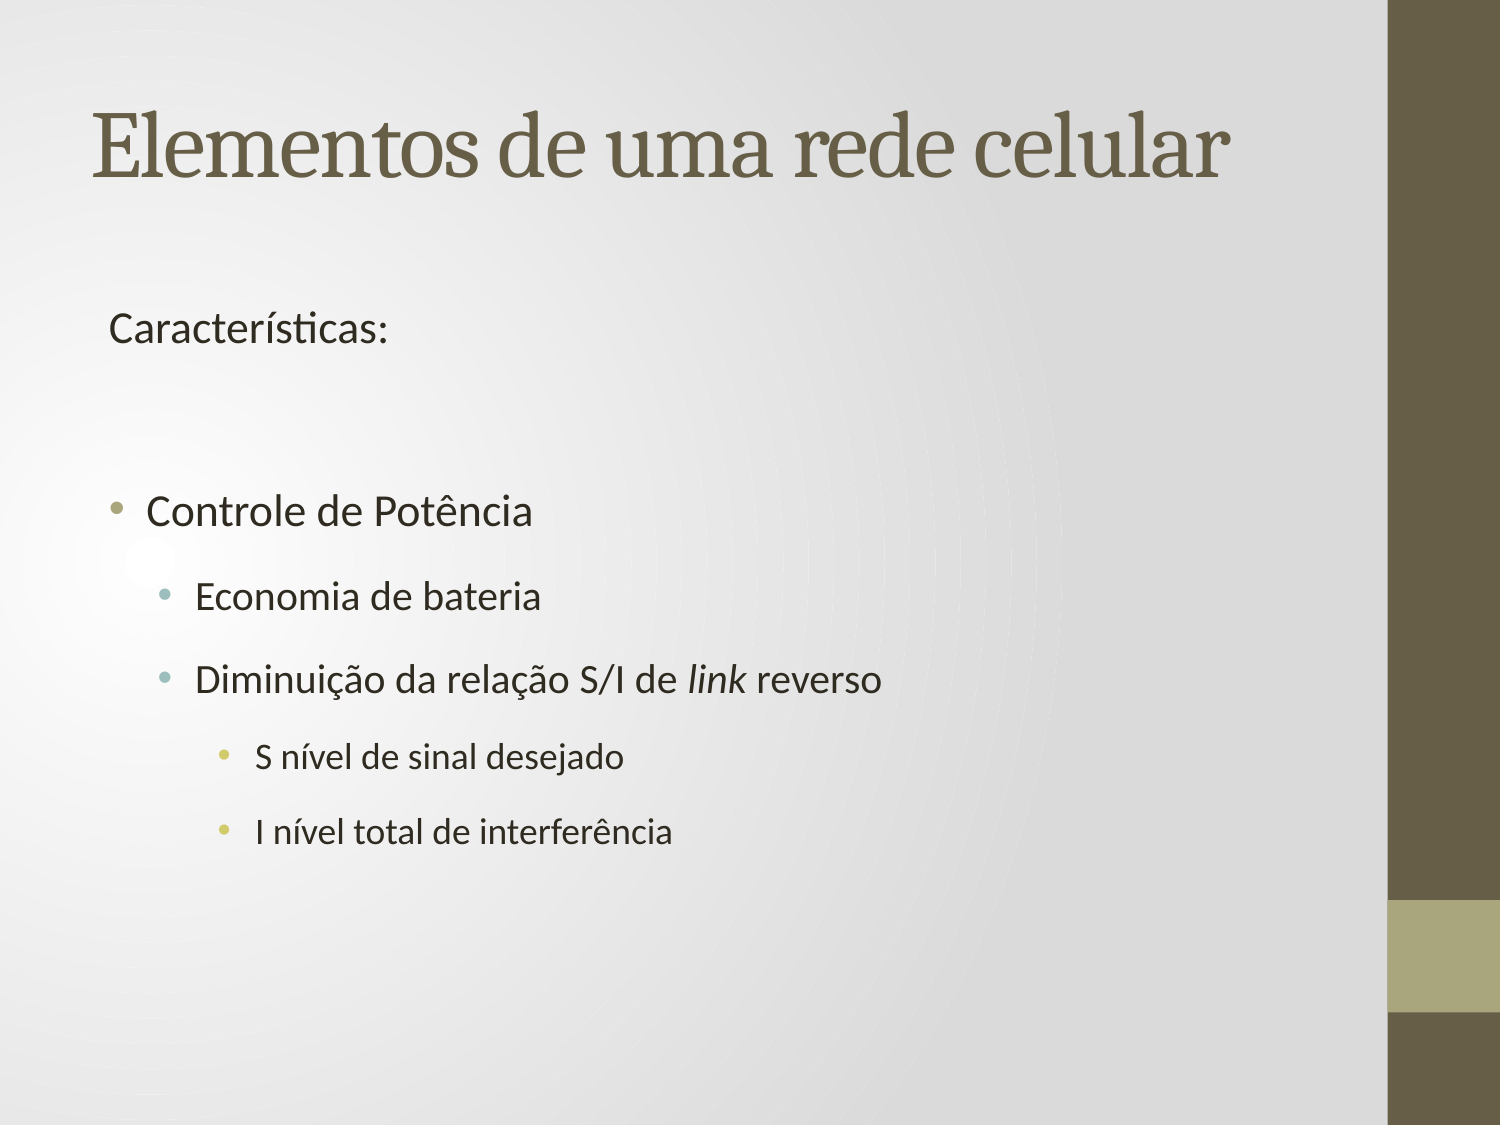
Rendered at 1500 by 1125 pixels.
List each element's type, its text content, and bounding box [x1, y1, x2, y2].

list Características: Controle de Potência Economia de bateria Diminuição da relação S/I de link reverso S nível de sinal desejado I nível total de interferência [75, 262, 1325, 1050]
title Elementos de uma rede celular [75, 45, 1325, 233]
